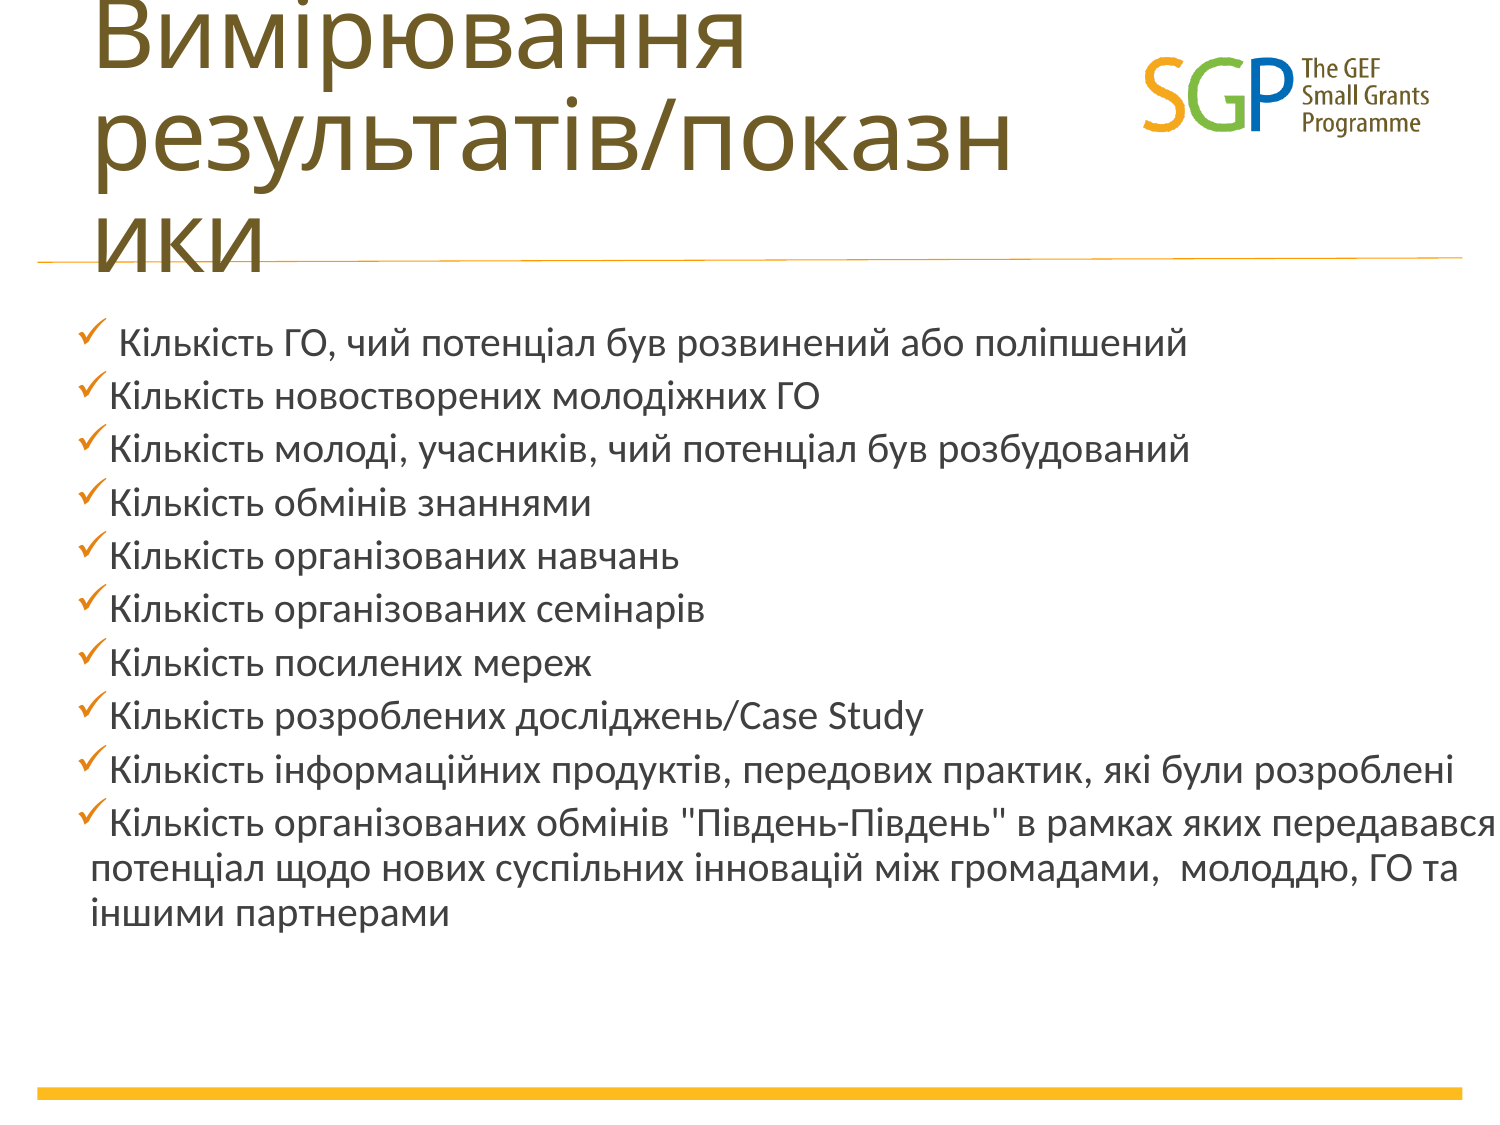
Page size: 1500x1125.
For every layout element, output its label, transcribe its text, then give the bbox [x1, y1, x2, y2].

title Вимірювання результатів/показники [75, 112, 1038, 288]
list Кількість ГО, чий потенціал був розвинений або поліпшений Кількість новостворених молодіжних ГО Кількість молоді, учасників, чий потенціал був розбудований Кількість обмінів знаннями Кількість організованих навчань Кількість організованих семінарів Кількість посилених мереж Кількість розроблених досліджень/Case Study Кількість інформаційних продуктів, передових практик, які були розроблені Кількість організованих обмінів "Південь-Південь" в рамках яких передавався потенціал щодо нових суспільних інновацій між громадами, молоддю, ГО та іншими партнерами [75, 312, 1500, 1013]
